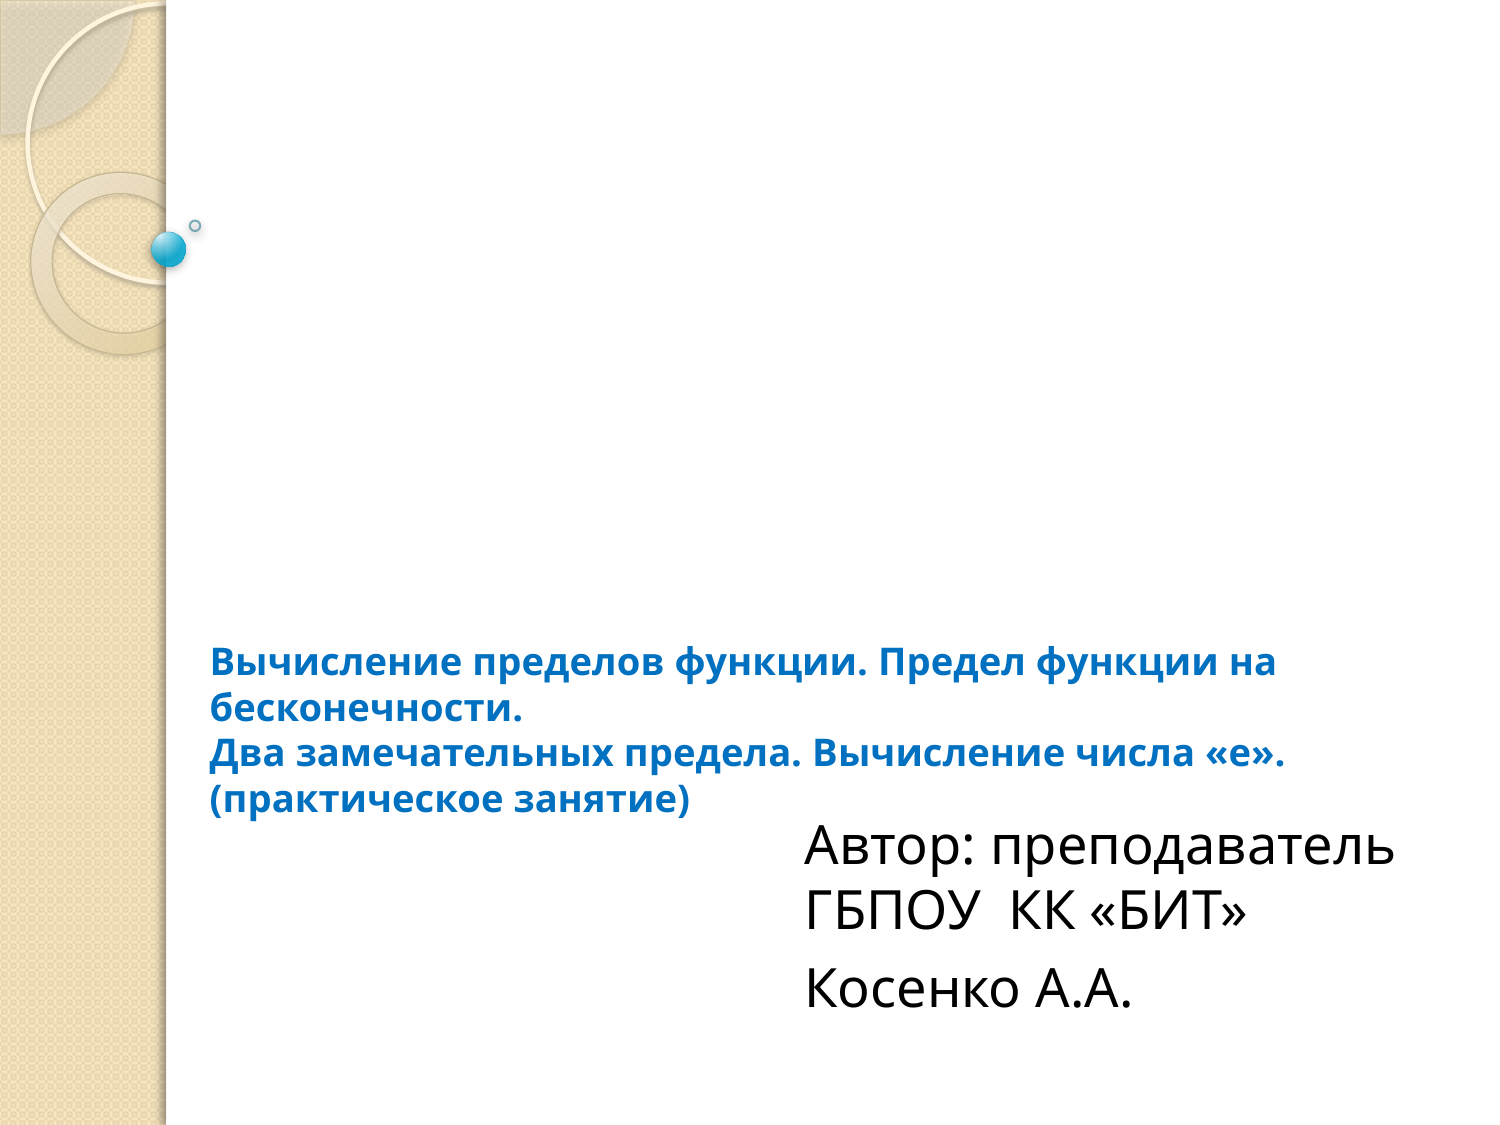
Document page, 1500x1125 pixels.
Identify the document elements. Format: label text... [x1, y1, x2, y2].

subtitle Автор: преподаватель ГБПОУ КК «БИТ» Косенко А.А. [785, 810, 1465, 1090]
title Вычисление пределов функции. Предел функции на бесконечности. Два замечательных предела. Вычисление числа «е». (практическое занятие) [194, 42, 1483, 870]
